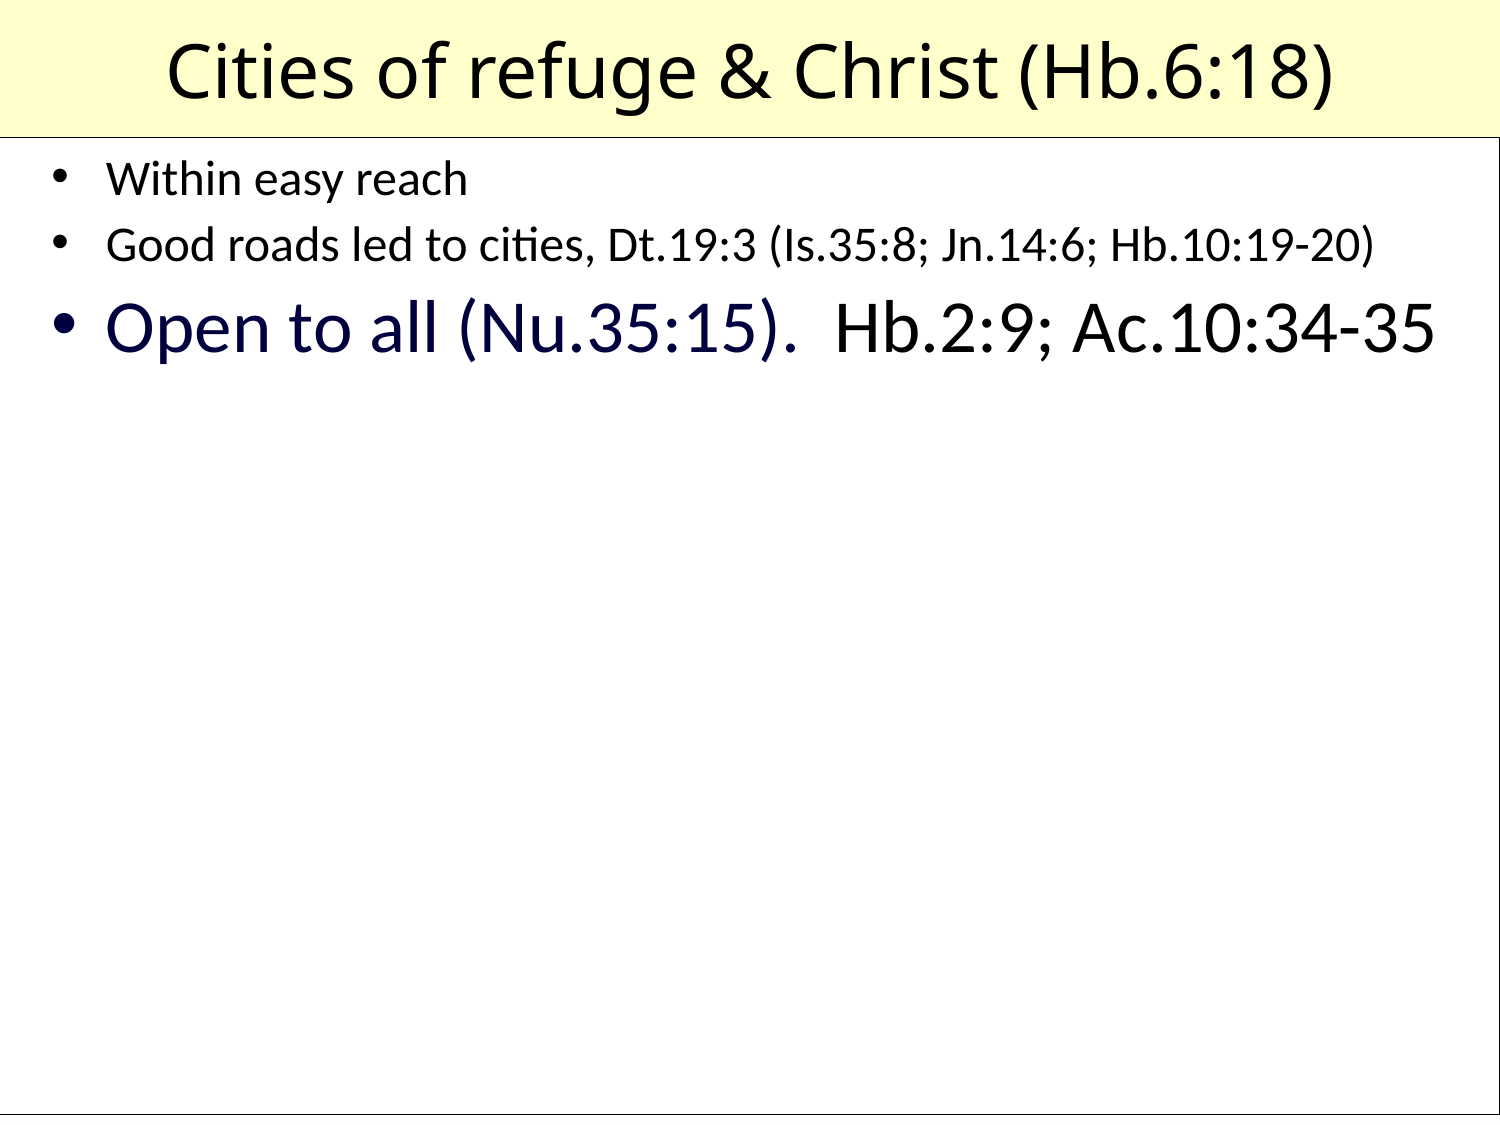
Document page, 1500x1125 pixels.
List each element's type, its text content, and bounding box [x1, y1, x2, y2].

title Cities of refuge & Christ (Hb.6:18) [0, 0, 1500, 137]
text_box Within easy reach Good roads led to cities, Dt.19:3 (Is.35:8; Jn.14:6; Hb.10:19-20) Open to all (Nu.35:15). Hb.2:9; Ac.10:34-35 [0, 137, 1500, 1115]
